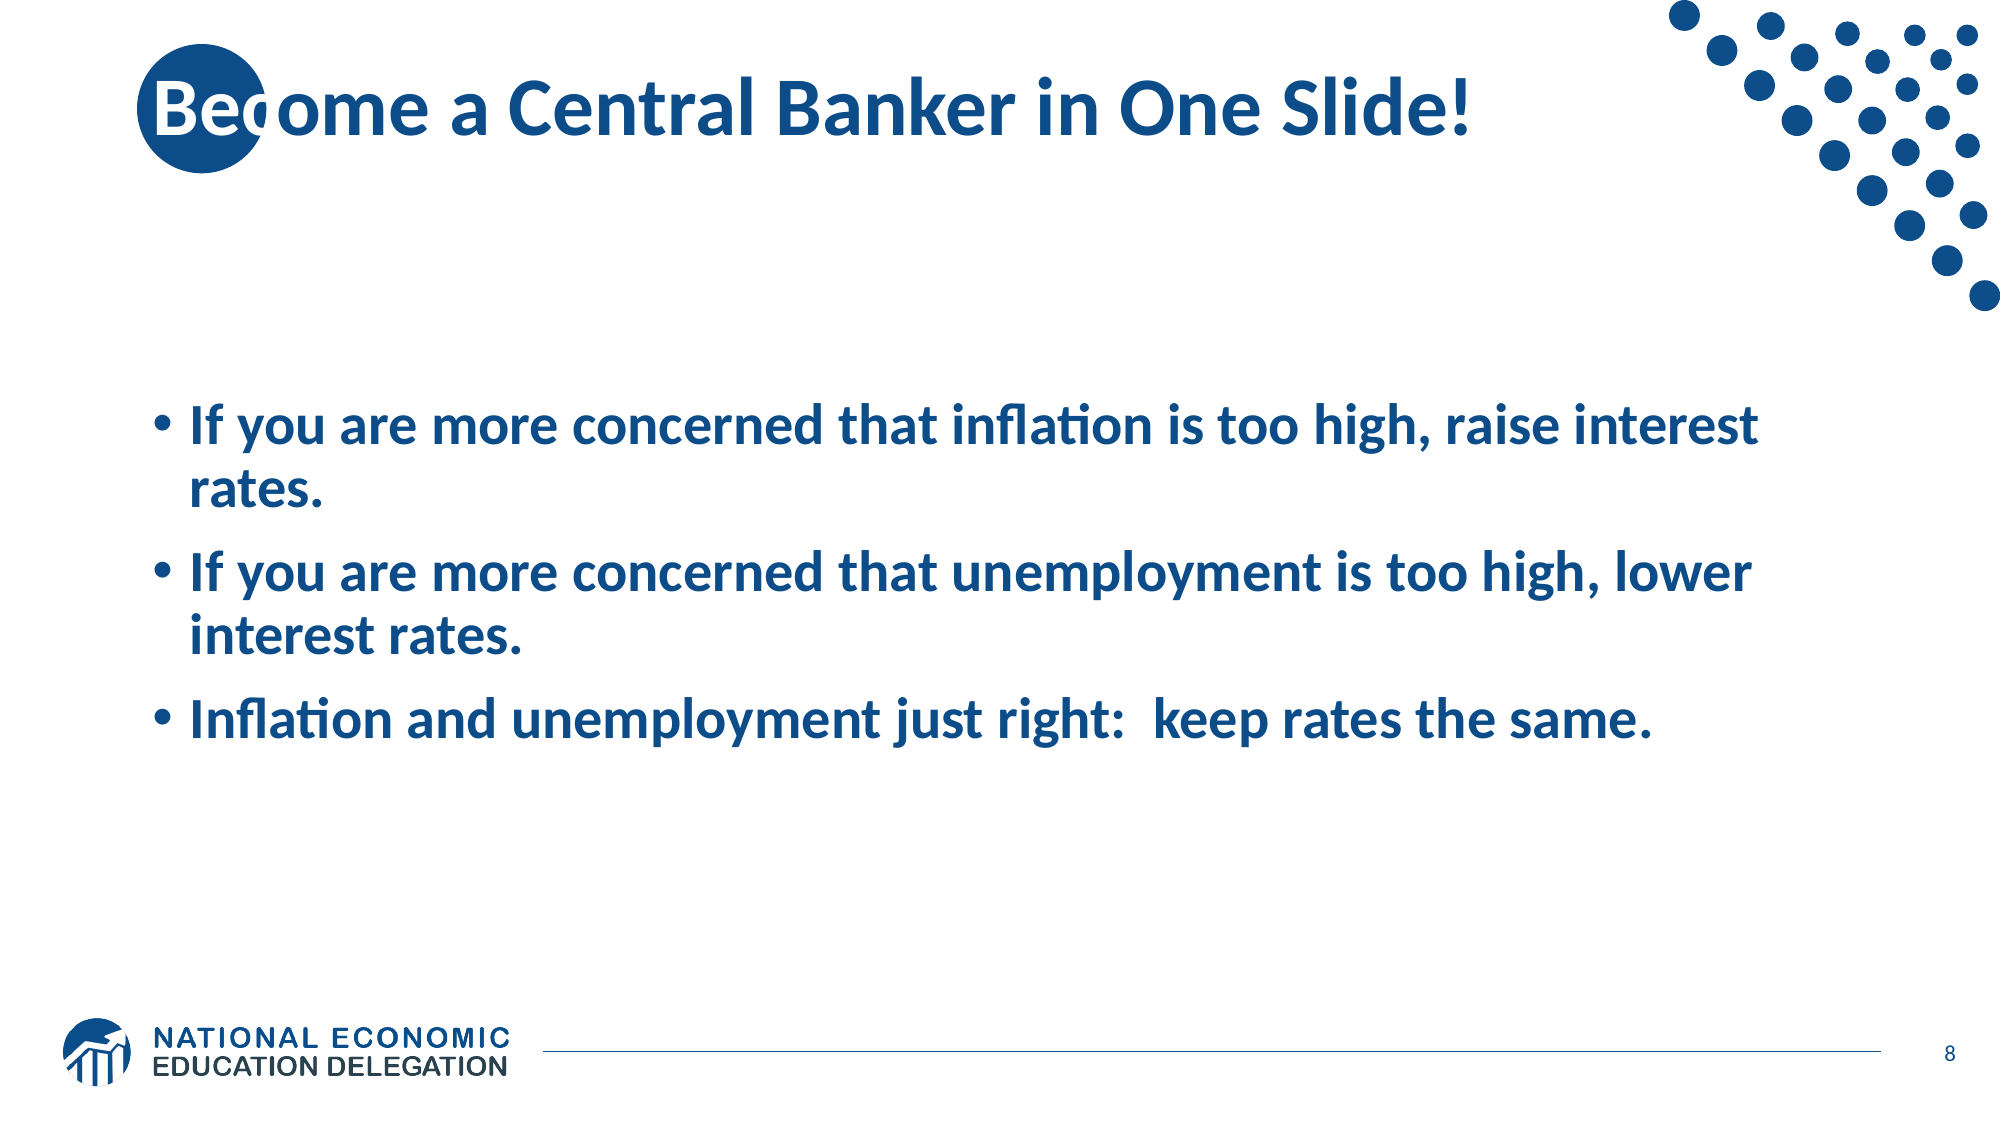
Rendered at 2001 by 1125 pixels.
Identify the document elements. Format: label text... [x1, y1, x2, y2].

list If you are more concerned that inflation is too high, raise interest rates. If you are more concerned that unemployment is too high, lower interest rates. Inflation and unemployment just right: keep rates the same. [137, 257, 1863, 972]
picture [55, 1013, 520, 1091]
title Become a Central Banker in One Slide! [137, 0, 1863, 218]
slide_number 8 [1521, 1022, 1972, 1082]
